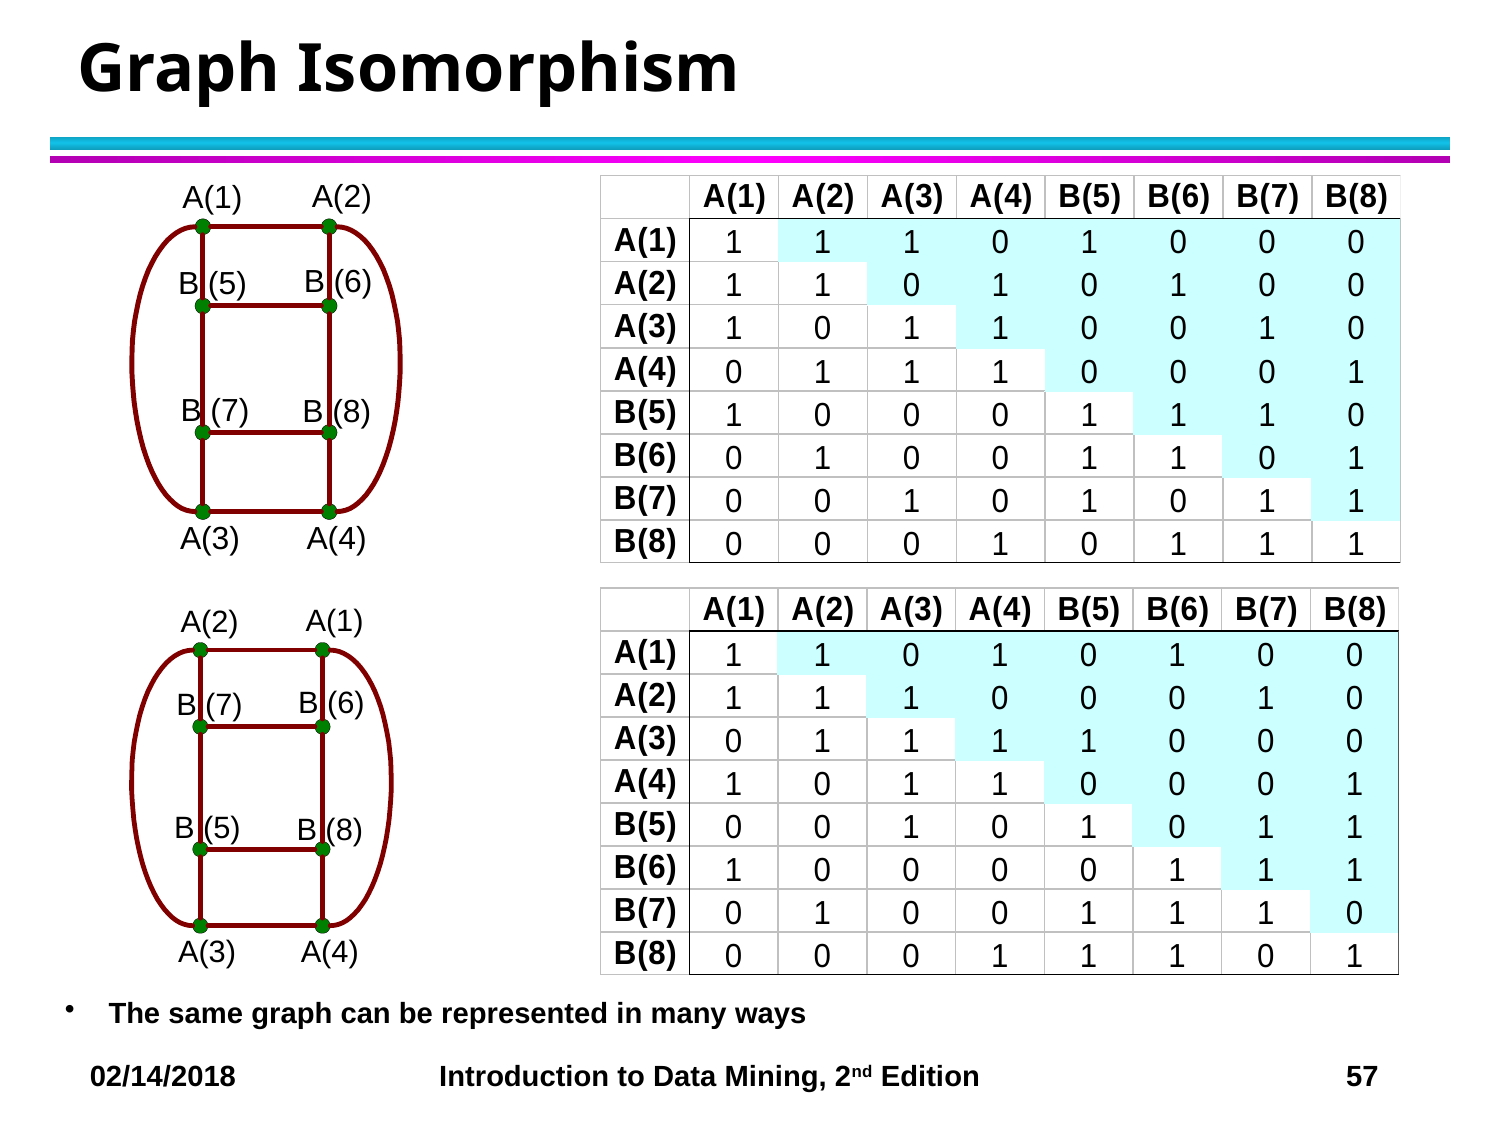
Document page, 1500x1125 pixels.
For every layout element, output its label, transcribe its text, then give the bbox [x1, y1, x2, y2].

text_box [599, 174, 1402, 565]
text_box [124, 174, 408, 563]
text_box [599, 587, 1401, 976]
text_box The same graph can be represented in many ways [50, 987, 1050, 1038]
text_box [124, 599, 399, 976]
title Graph Isomorphism [62, 24, 1421, 113]
